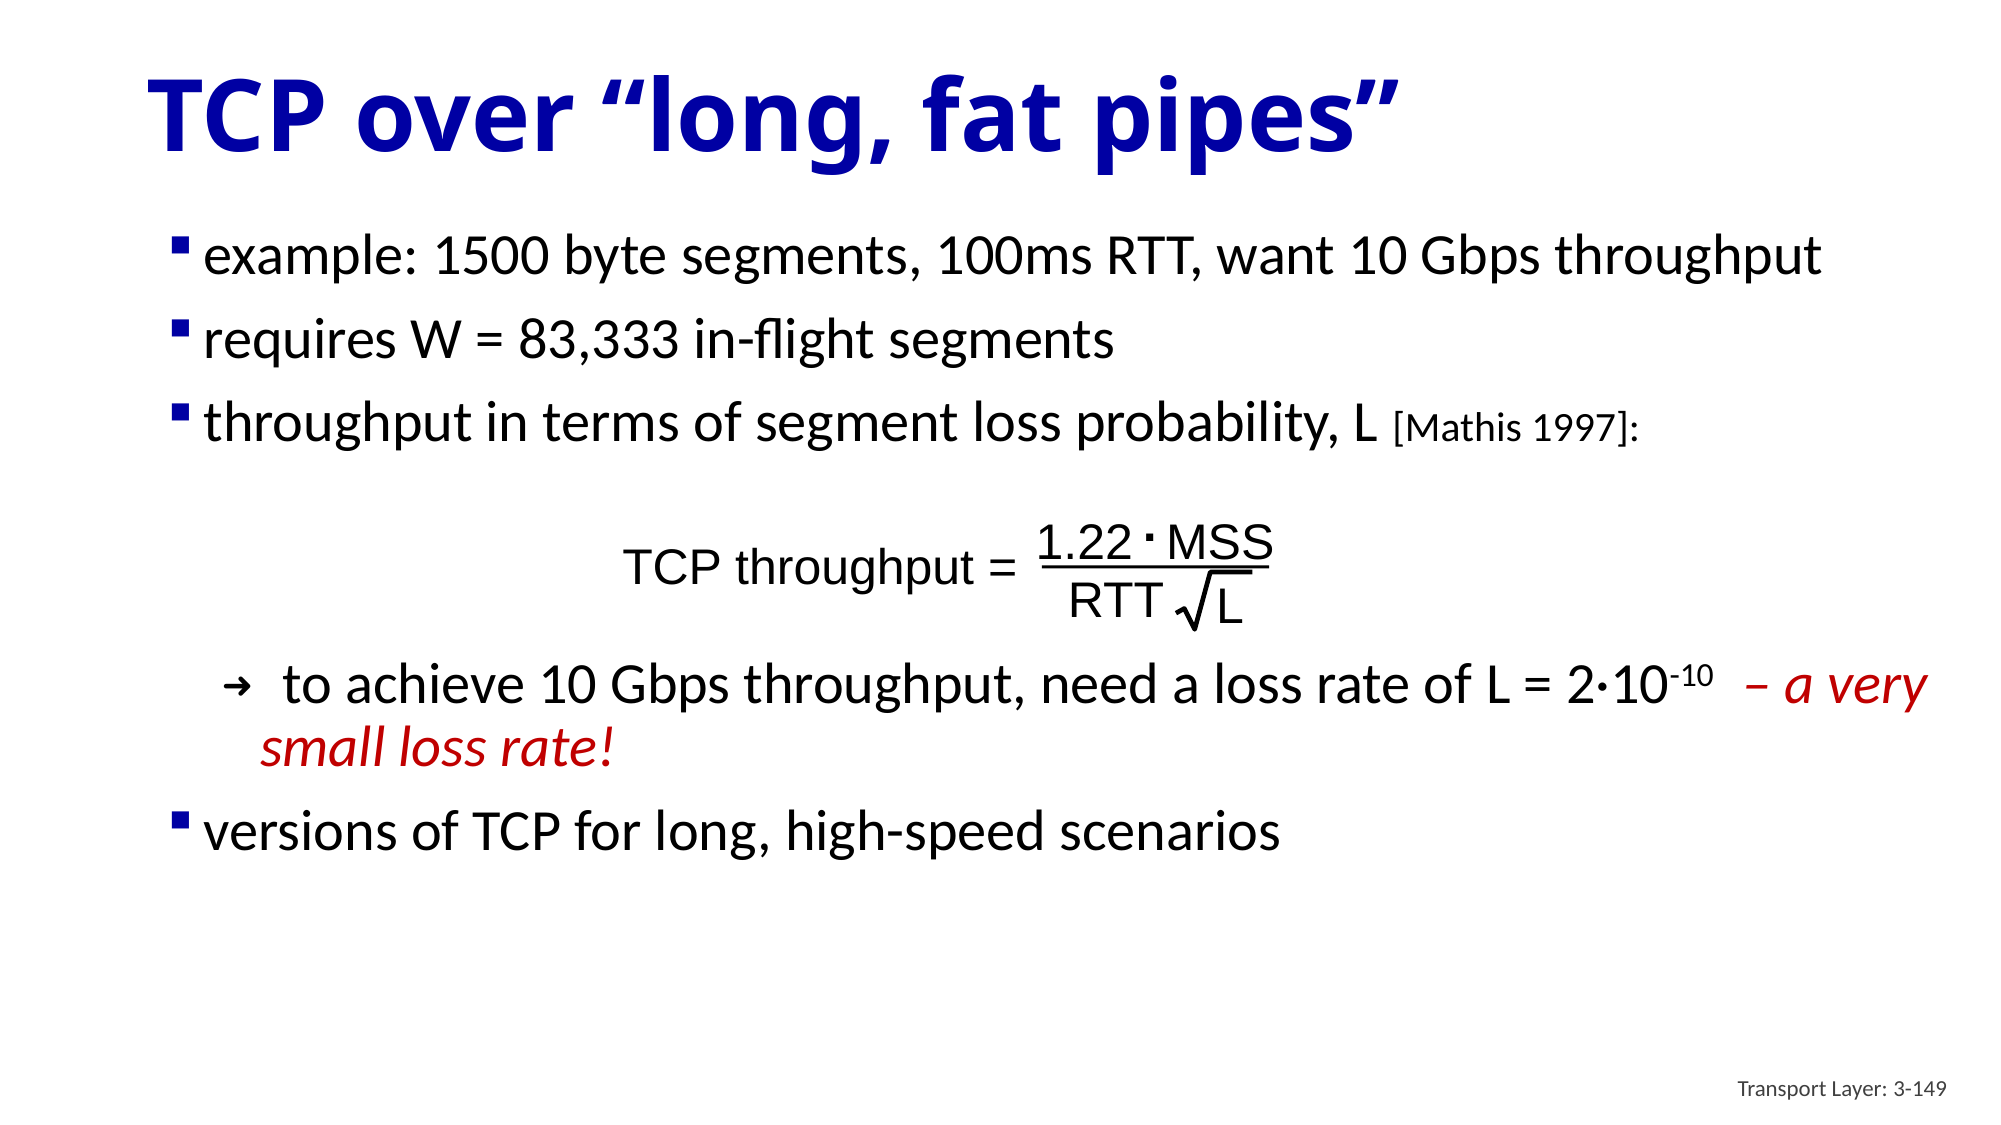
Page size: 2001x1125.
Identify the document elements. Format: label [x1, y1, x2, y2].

title [131, 45, 2000, 193]
slide_number [1512, 1056, 1963, 1117]
text_box [130, 216, 1944, 980]
